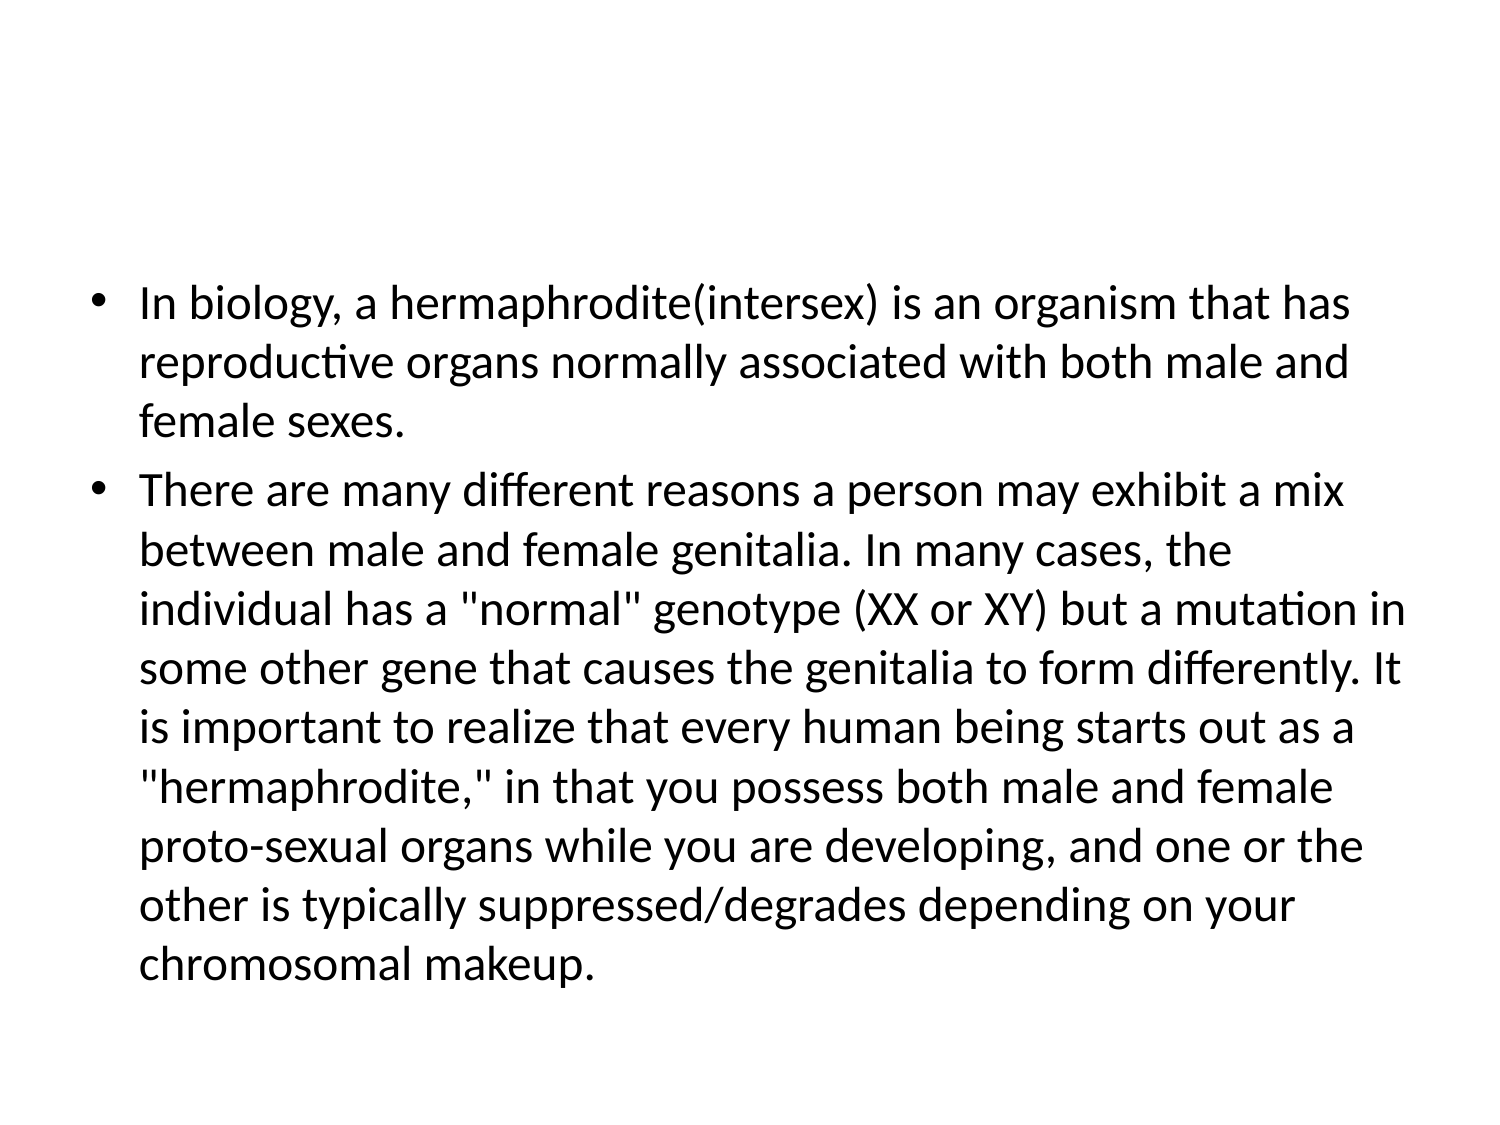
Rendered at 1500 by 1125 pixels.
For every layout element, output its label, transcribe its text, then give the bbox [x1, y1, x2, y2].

list In biology, a hermaphrodite(intersex) is an organism that has reproductive organs normally associated with both male and female sexes. There are many different reasons a person may exhibit a mix between male and female genitalia. In many cases, the individual has a "normal" genotype (XX or XY) but a mutation in some other gene that causes the genitalia to form differently. It is important to realize that every human being starts out as a "hermaphrodite," in that you possess both male and female proto-sexual organs while you are developing, and one or the other is typically suppressed/degrades depending on your chromosomal makeup. [75, 262, 1425, 1005]
